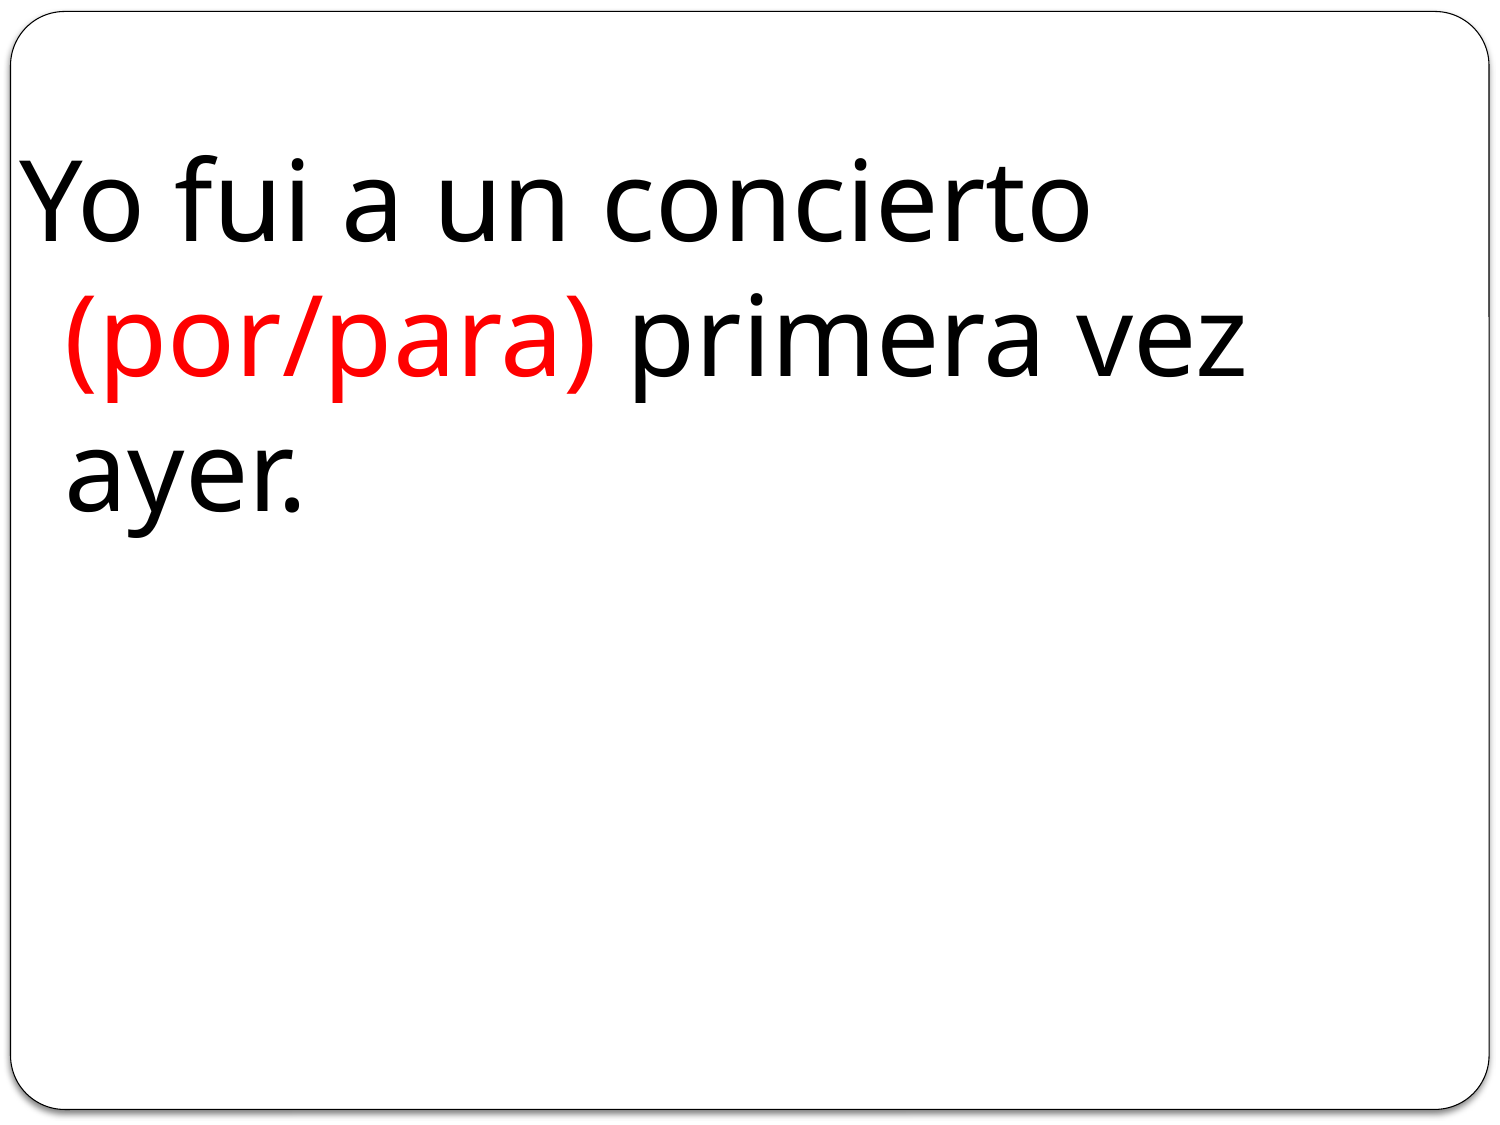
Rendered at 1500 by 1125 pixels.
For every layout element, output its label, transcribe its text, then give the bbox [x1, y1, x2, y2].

list Yo fui a un concierto (por/para) primera vez ayer. [4, 5, 1500, 658]
